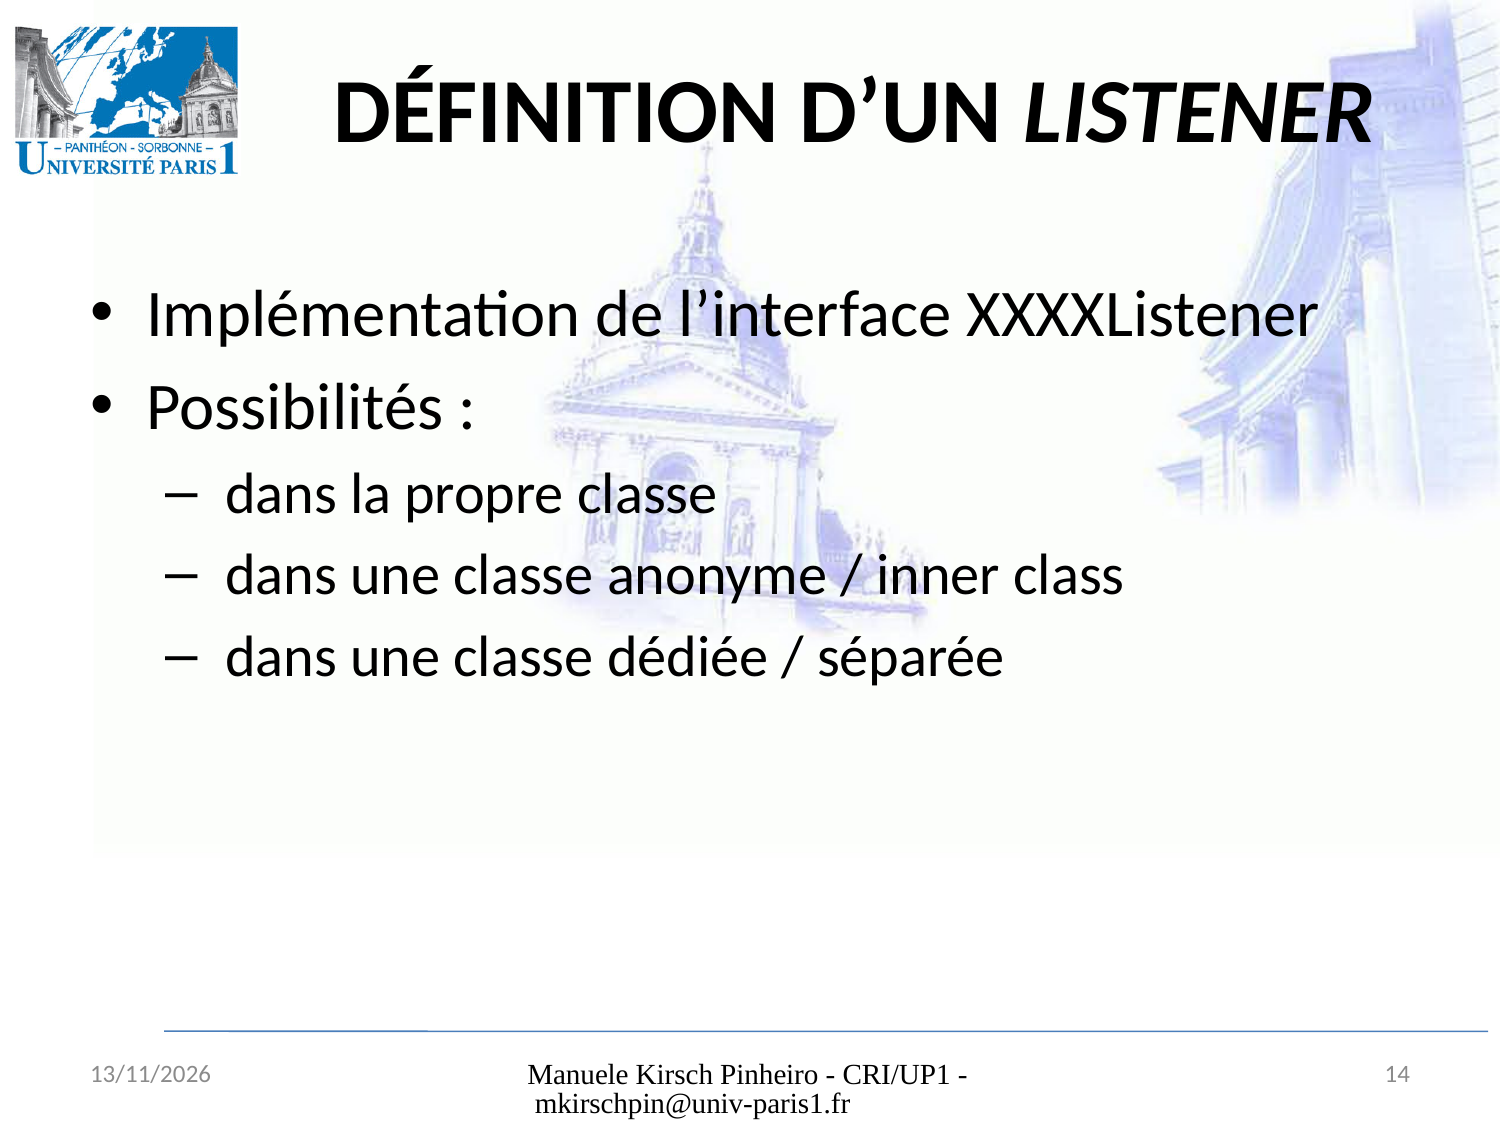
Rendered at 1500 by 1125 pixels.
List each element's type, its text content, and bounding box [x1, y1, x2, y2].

slide_number 14 [1074, 1042, 1425, 1103]
footer Manuele Kirsch Pinheiro - CRI/UP1 - mkirschpin@univ-paris1.fr [512, 1042, 988, 1103]
title Définition d’un listener [257, 11, 1472, 200]
list Implémentation de l’interface XXXXListener Possibilités : dans la propre classe dans une classe anonyme / inner class dans une classe dédiée / séparée [75, 262, 1425, 1005]
picture [0, 0, 1500, 1125]
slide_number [75, 1042, 425, 1103]
